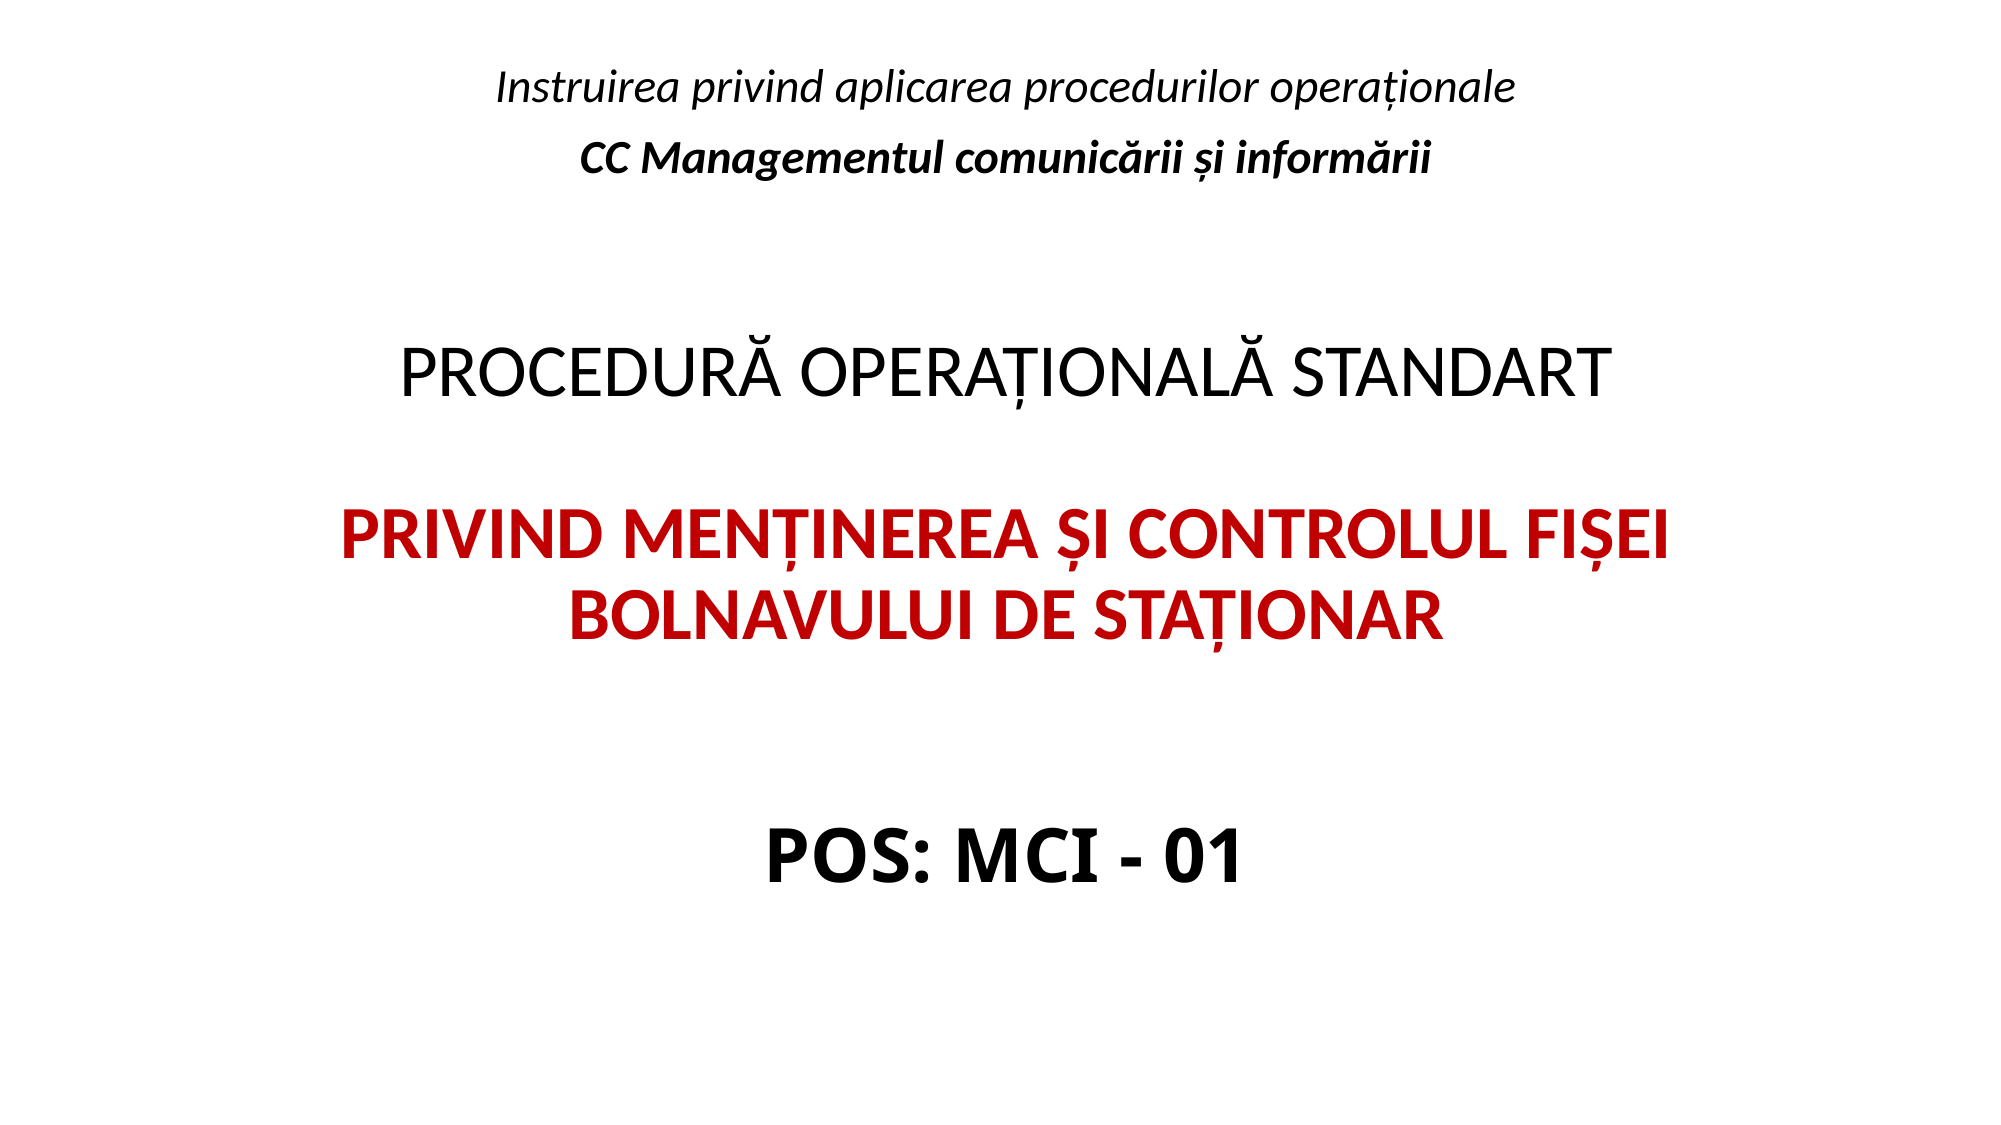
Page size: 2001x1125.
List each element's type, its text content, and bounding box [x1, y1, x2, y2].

title PROCEDURĂ OPERAȚIONALĂ Standart PRIVIND MENȚINEREA ȘI CONTROLUL FIȘEI BOLNAVULUI DE STAȚIONAR POS: MCI - 01 [134, 404, 1879, 1078]
text_box Instruirea privind aplicarea procedurilor operaționale CC Managementul comunicării și informării [256, 54, 1757, 193]
